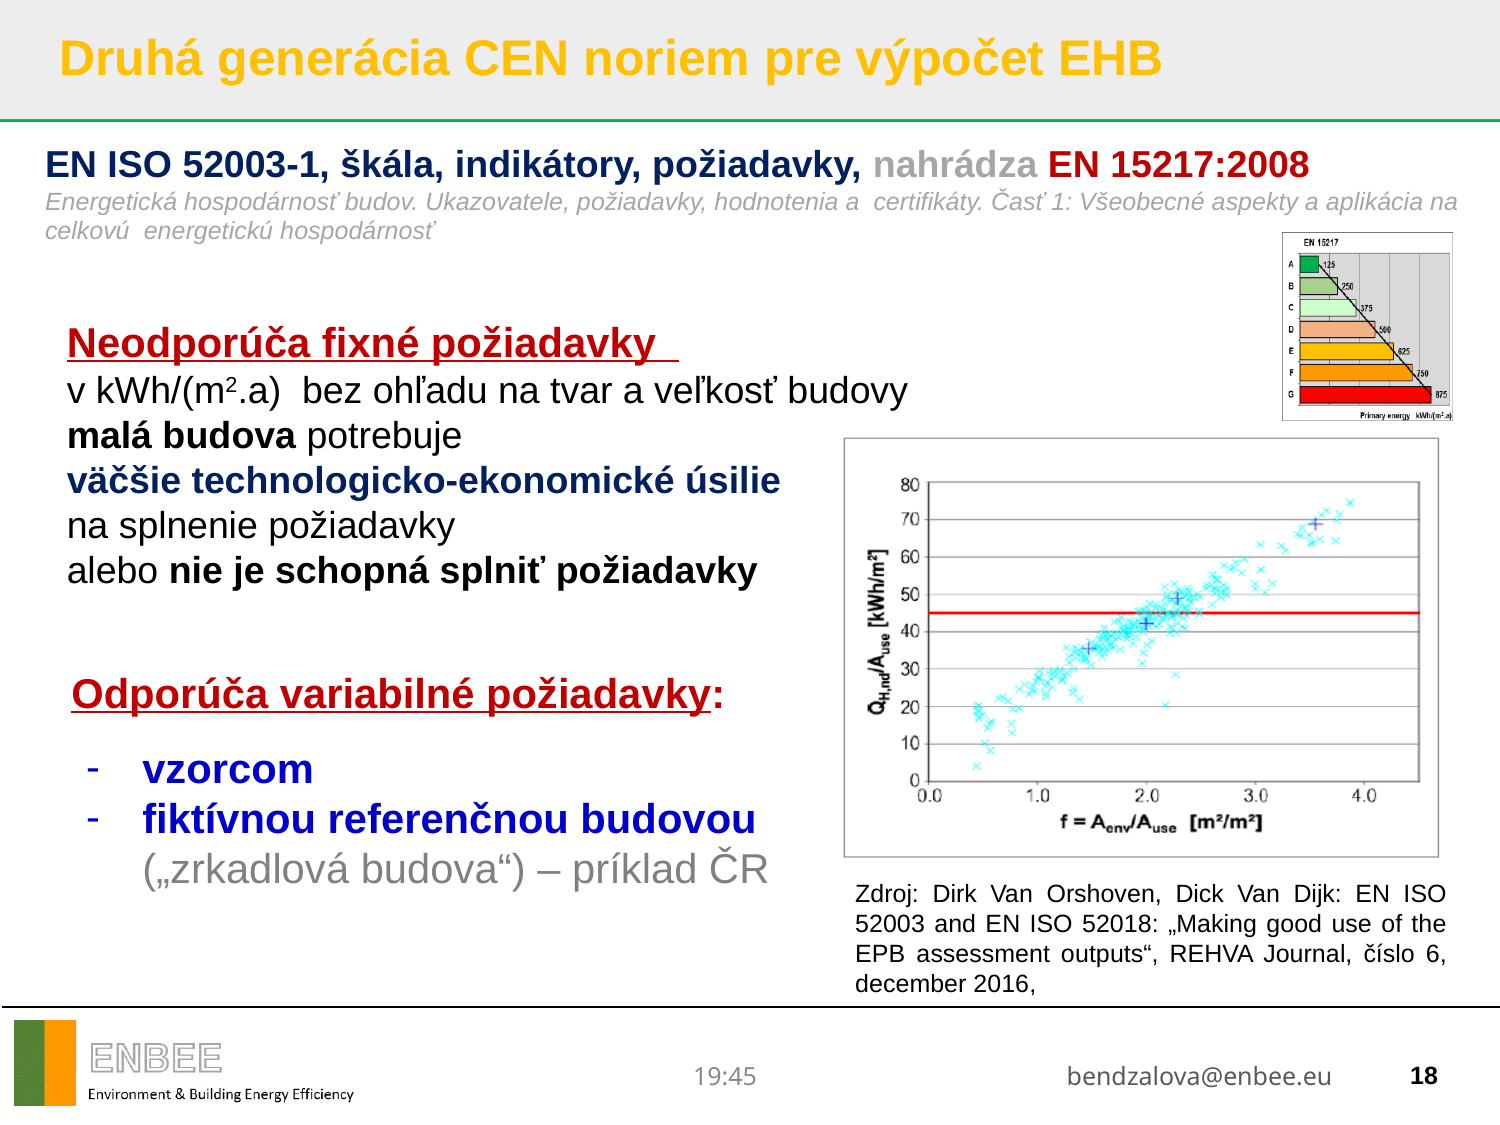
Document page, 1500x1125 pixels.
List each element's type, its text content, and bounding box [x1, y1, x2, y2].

text_box Neodporúča fixné požiadavky v kWh/(m2.a) bez ohľadu na tvar a veľkosť budovy malá budova potrebuje väčšie technologicko-ekonomické úsilie na splnenie požiadavky alebo nie je schopná splniť požiadavky [52, 308, 1000, 599]
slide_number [556, 1047, 894, 1108]
text_box Druhá generácia CEN noriem pre výpočet EHB [0, 0, 1500, 119]
picture [13, 1020, 359, 1106]
text_box Zdroj: Dirk Van Orshoven, Dick Van Dijk: EN ISO 52003 and EN ISO 52018: „Making good use of the EPB assessment outputs“, REHVA Journal, číslo 6, december 2016, [840, 871, 1463, 1005]
picture [840, 232, 1463, 871]
text_box vzorcom fiktívnou referenčnou budovou („zrkadlová budova“) – príklad ČR [71, 734, 822, 900]
text_box EN ISO 52003-1, škála, indikátory, požiadavky, nahrádza EN 15217:2008 Energetická hospodárnosť budov. Ukazovatele, požiadavky, hodnotenia a certifikáty. Časť 1: Všeobecné aspekty a aplikácia na celkovú energetickú hospodárnosť [30, 132, 1494, 253]
text_box bendzalova@enbee.eu [955, 1045, 1348, 1106]
text_box 18 [1265, 1052, 1453, 1115]
text_box Odporúča variabilné požiadavky: [56, 659, 840, 724]
